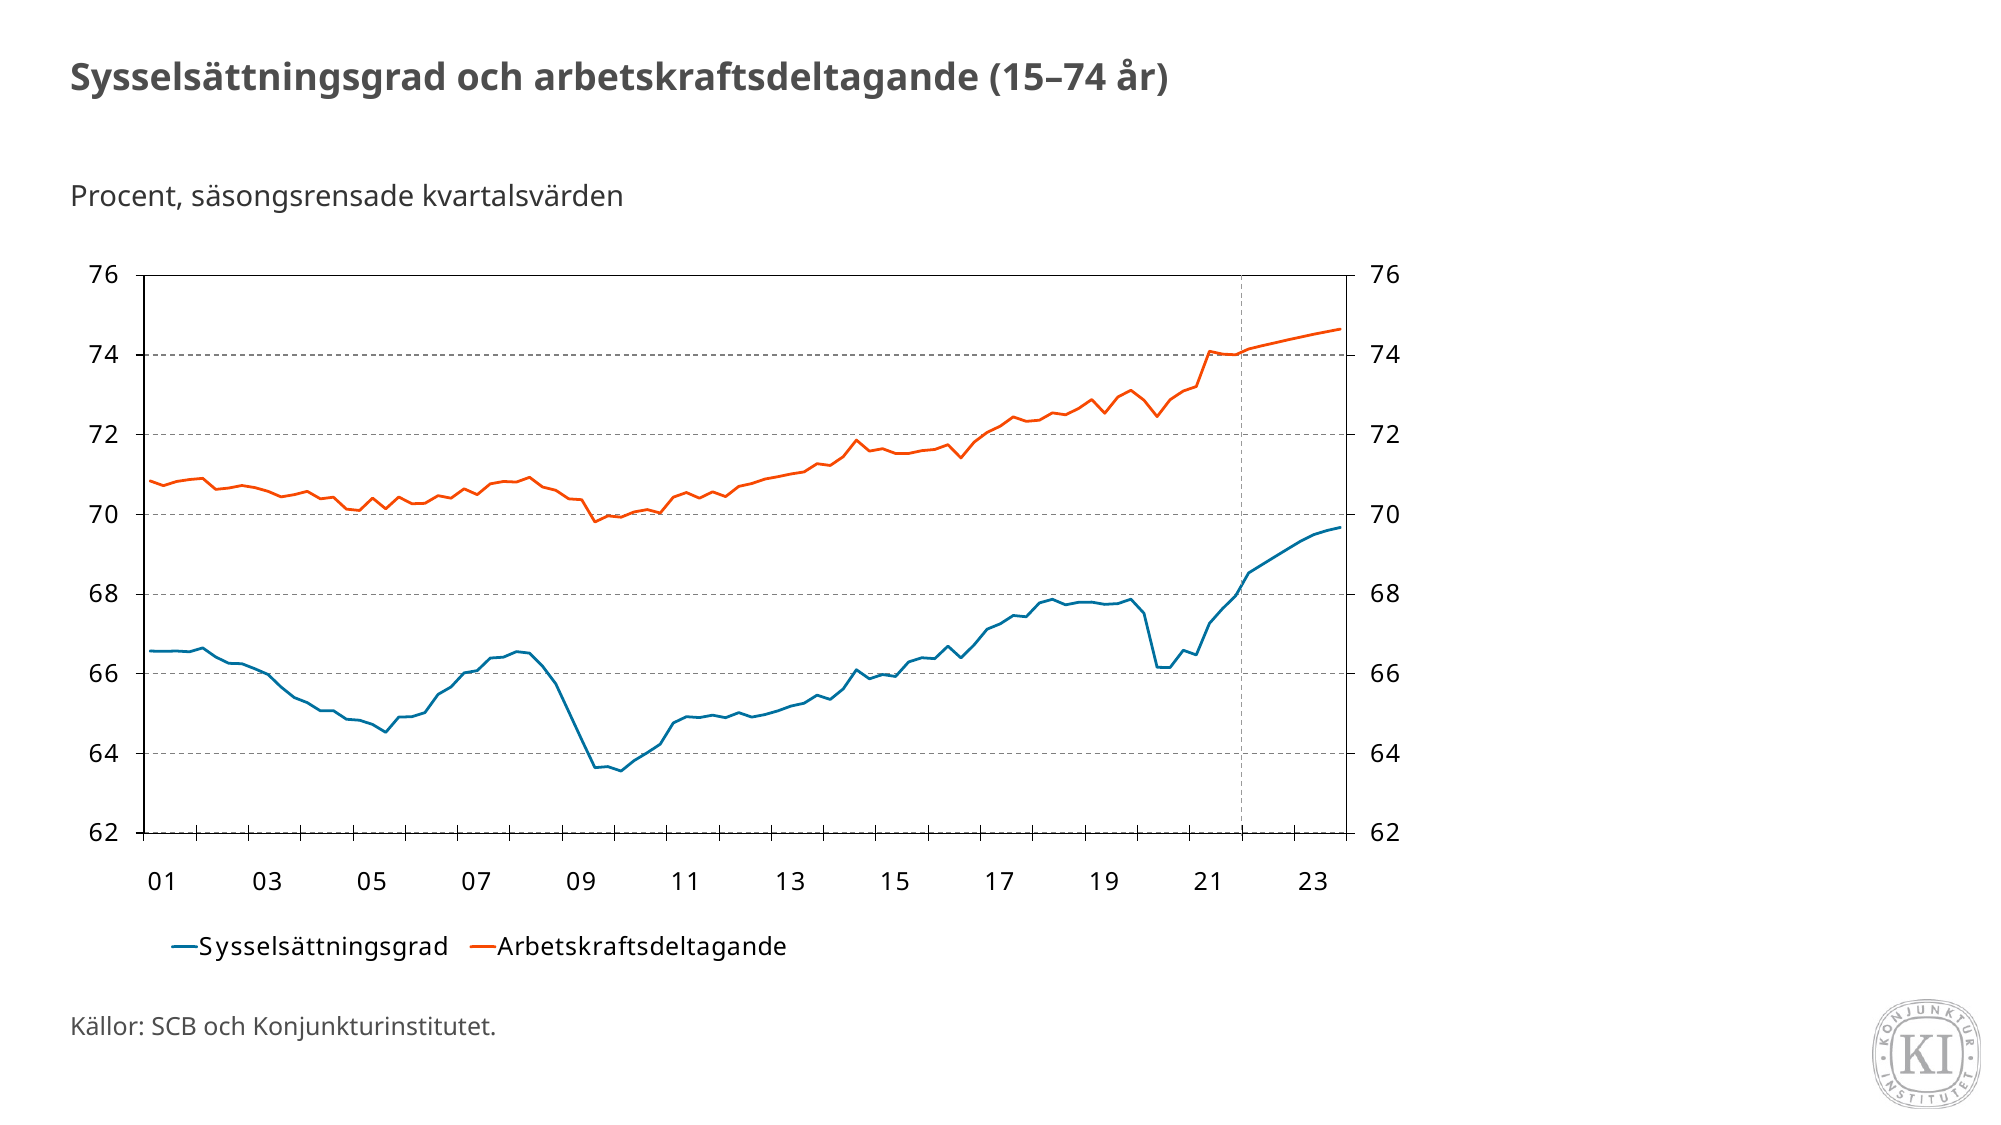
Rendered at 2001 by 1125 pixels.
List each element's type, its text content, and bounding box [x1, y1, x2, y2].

subtitle Källor: SCB och Konjunkturinstitutet. [55, 1003, 1476, 1106]
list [72, 249, 1491, 984]
title Sysselsättningsgrad och arbetskraftsdeltagande (15–74 år) [55, 45, 1476, 128]
list Procent, säsongsrensade kvartalsvärden [55, 137, 1476, 220]
picture [1872, 999, 1981, 1109]
